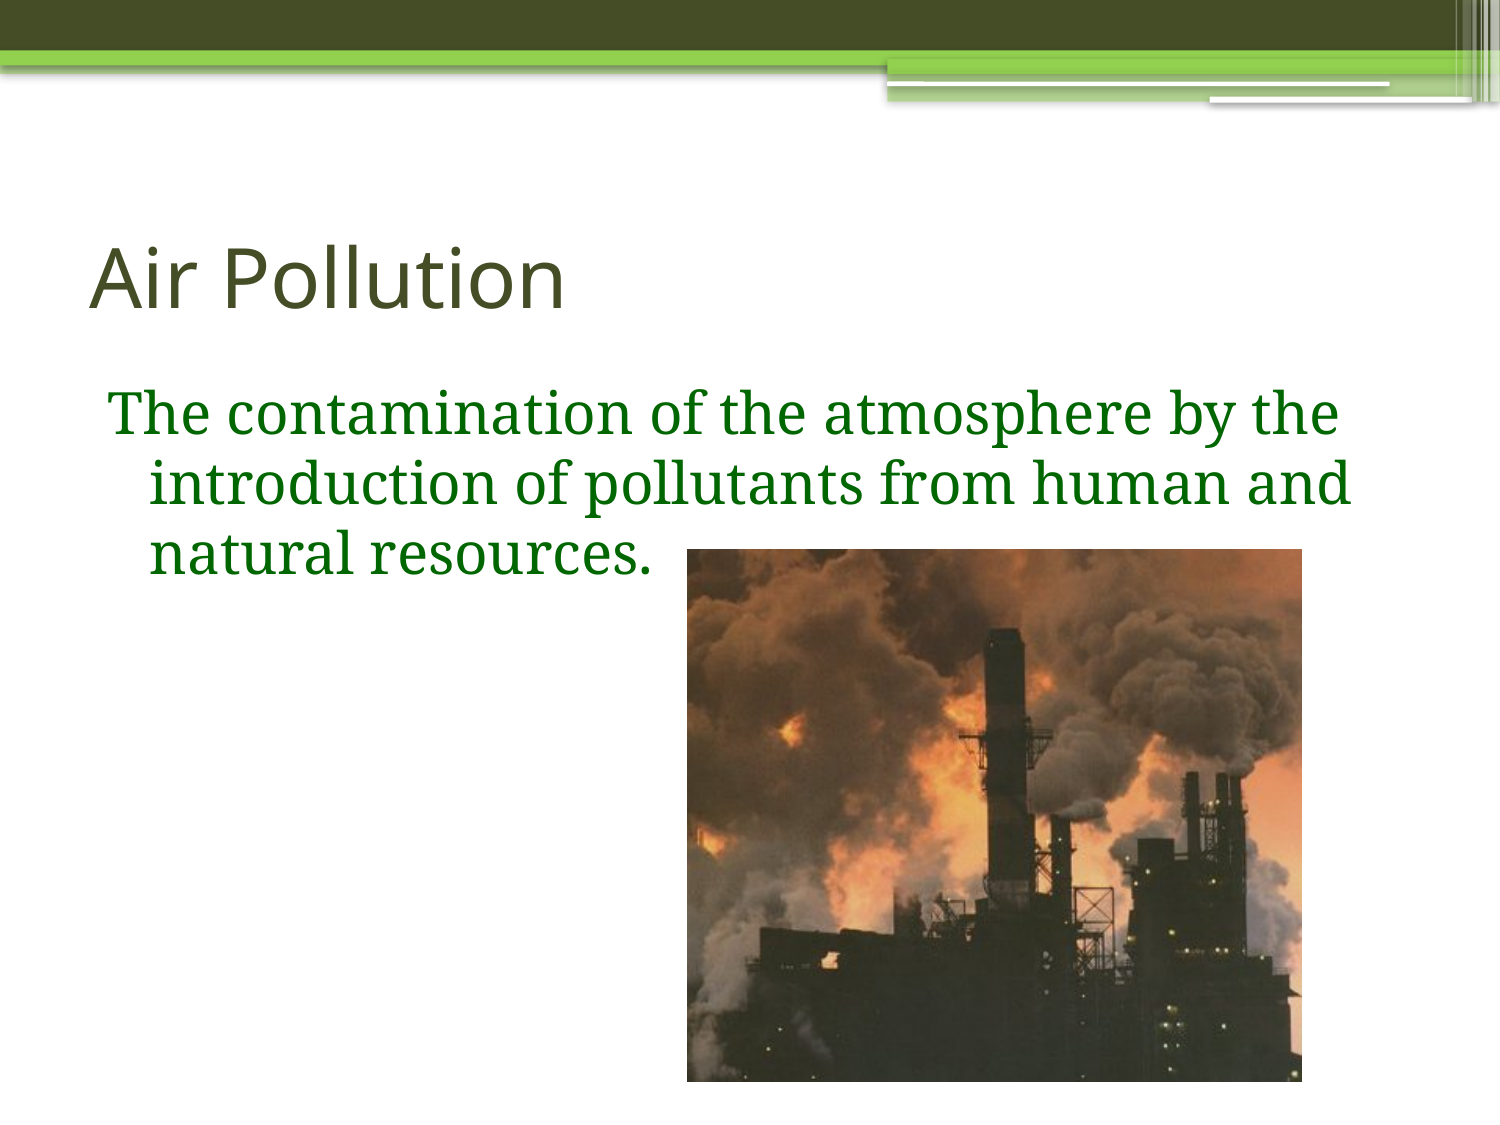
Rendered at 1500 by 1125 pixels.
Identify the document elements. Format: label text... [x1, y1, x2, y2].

title Air Pollution [75, 187, 1425, 363]
list The contamination of the atmosphere by the introduction of pollutants from human and natural resources. [75, 368, 1425, 1079]
picture [687, 549, 1302, 1082]
